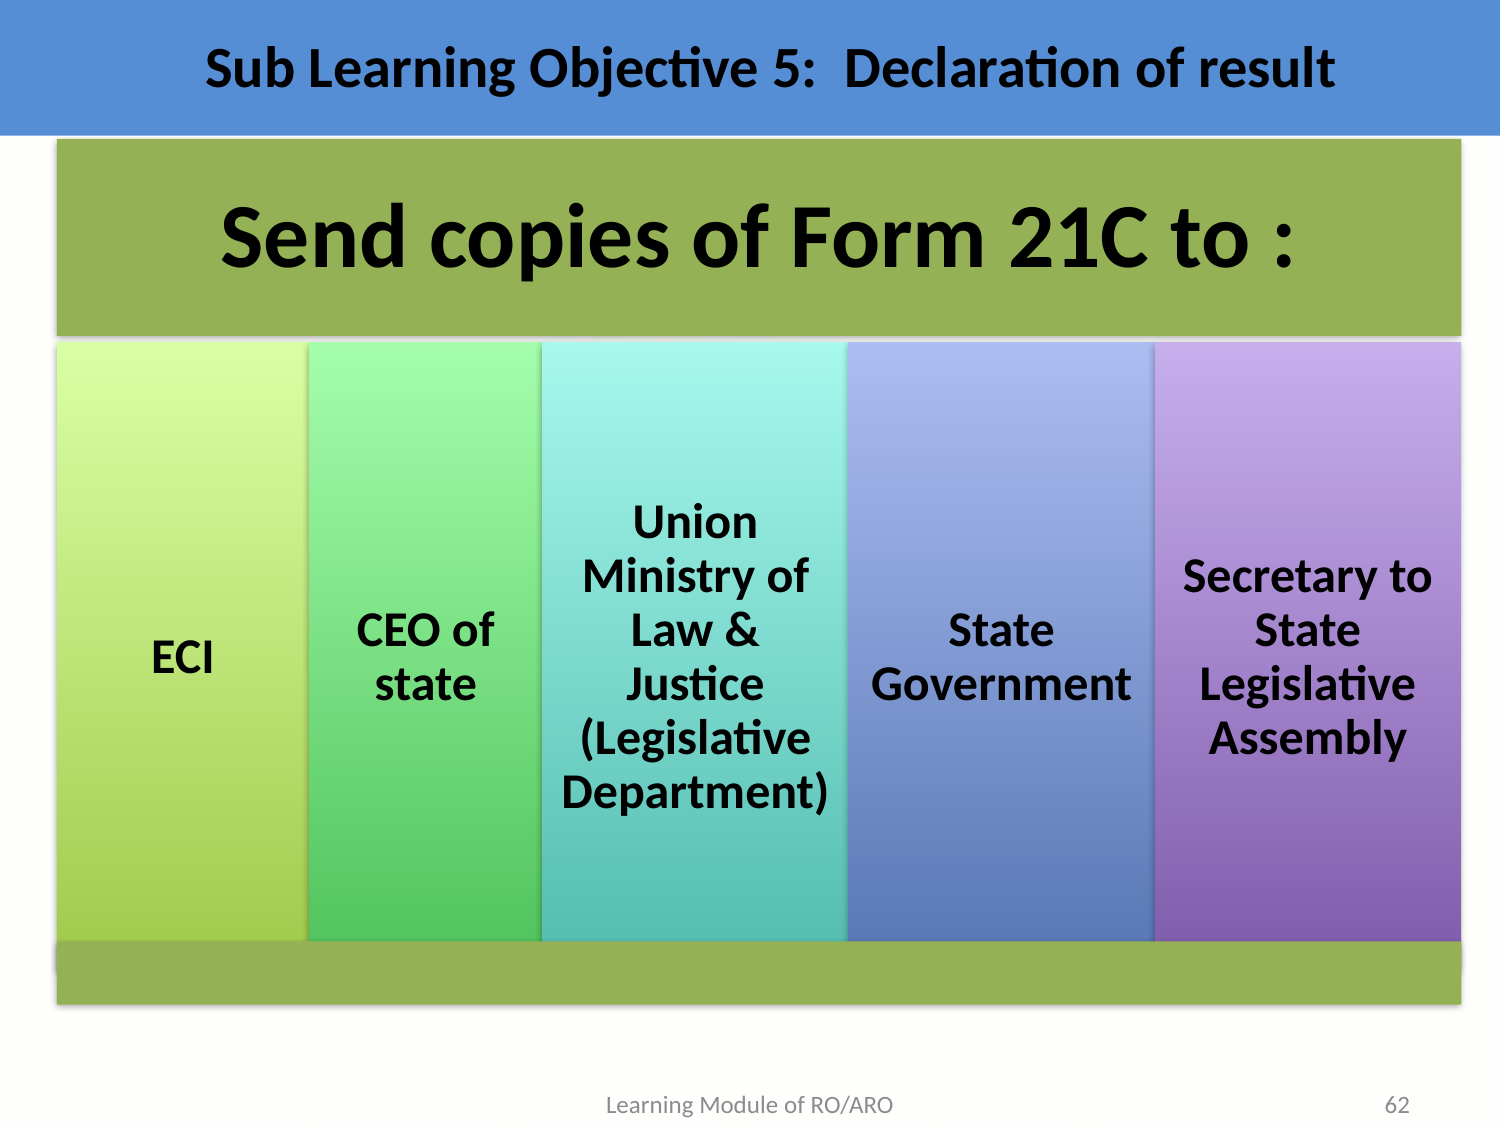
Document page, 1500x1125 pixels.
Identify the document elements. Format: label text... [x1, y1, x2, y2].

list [56, 120, 1462, 1024]
picture [0, 136, 1500, 1125]
title Sub Learning Objective 5: Declaration of result [0, 0, 1500, 136]
footer Learning Module of RO/ARO [512, 1073, 988, 1125]
slide_number 62 [1074, 1073, 1425, 1125]
